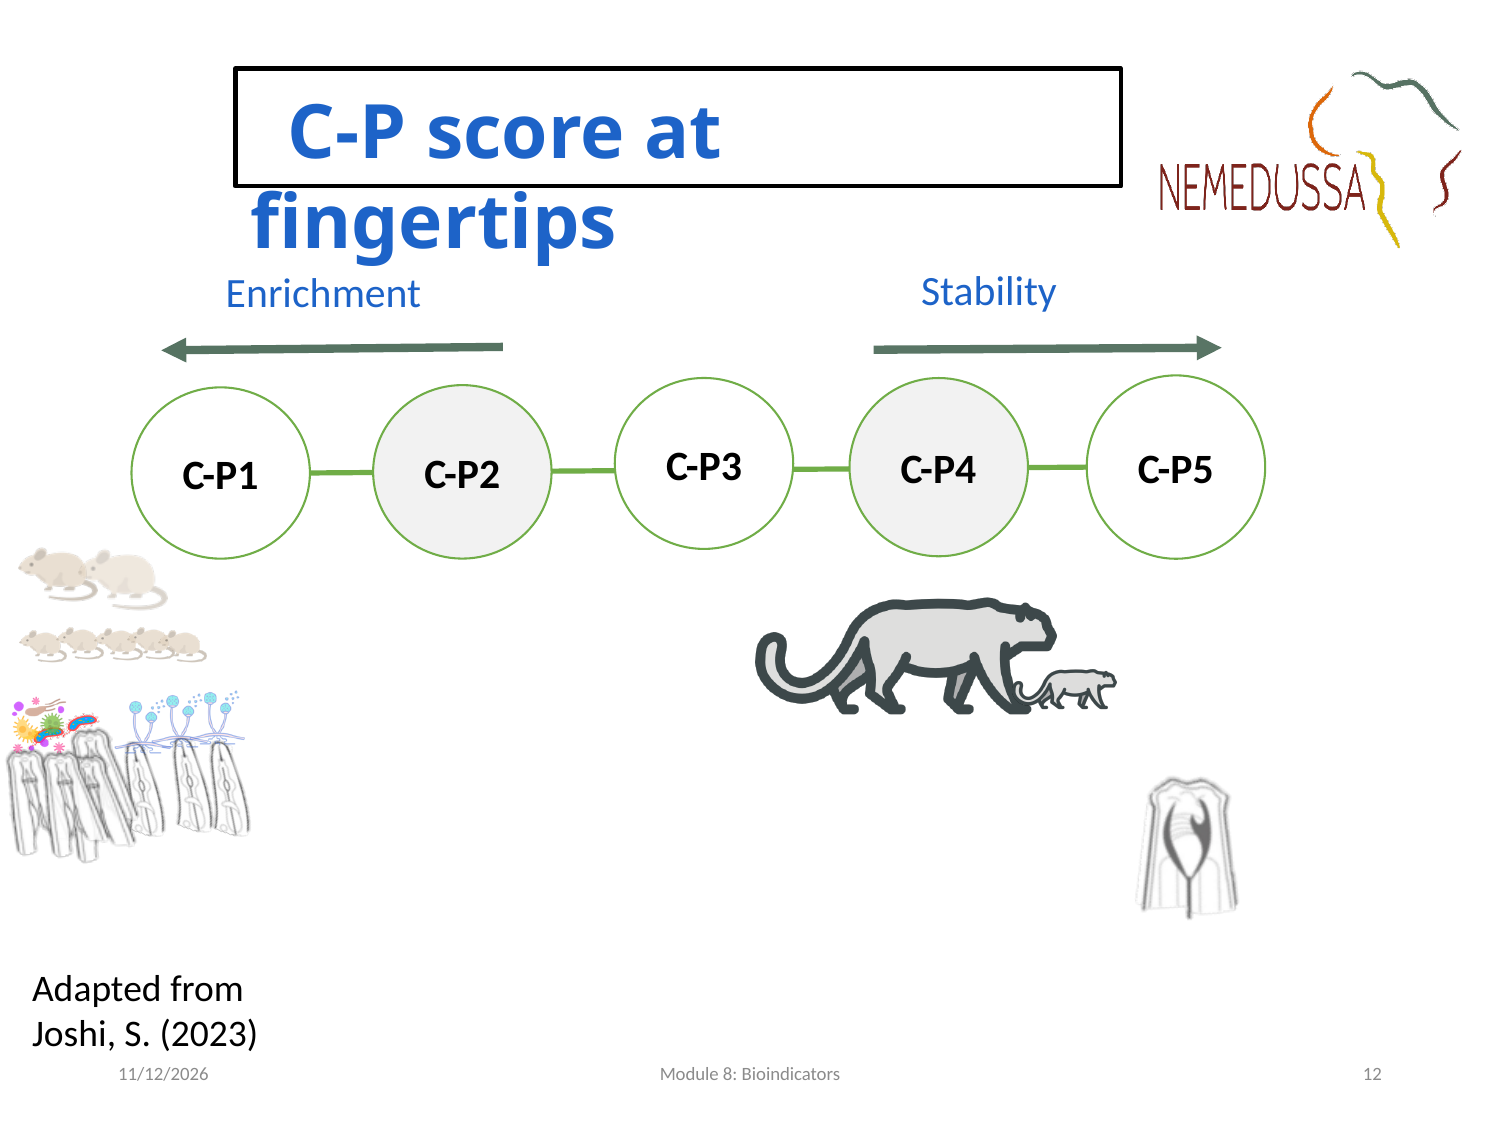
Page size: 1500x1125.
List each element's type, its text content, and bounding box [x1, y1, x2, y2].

picture [1150, 42, 1466, 295]
text_box C-P3 [613, 376, 795, 467]
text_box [161, 346, 503, 351]
picture [755, 504, 1323, 1019]
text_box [309, 467, 1087, 473]
footer Module 8: Bioindicators [496, 1042, 1004, 1103]
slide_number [103, 1042, 441, 1103]
picture [0, 672, 344, 931]
text_box C-P5 [1085, 374, 1267, 560]
text_box C-P2 [372, 473, 553, 560]
text_box C-P score at fingertips [235, 68, 1121, 187]
text_box Adapted from Joshi, S. (2023) [17, 956, 324, 1062]
text_box C-P3 [614, 473, 794, 550]
text_box C-P1 [130, 386, 311, 560]
text_box C-P2 [372, 384, 553, 467]
text_box Enrichment [210, 258, 486, 323]
text_box Stability [906, 255, 1150, 321]
text_box C-P4 [848, 473, 1029, 504]
text_box C-P4 [848, 376, 1030, 467]
slide_number 12 [1059, 1042, 1397, 1103]
picture [18, 535, 207, 670]
